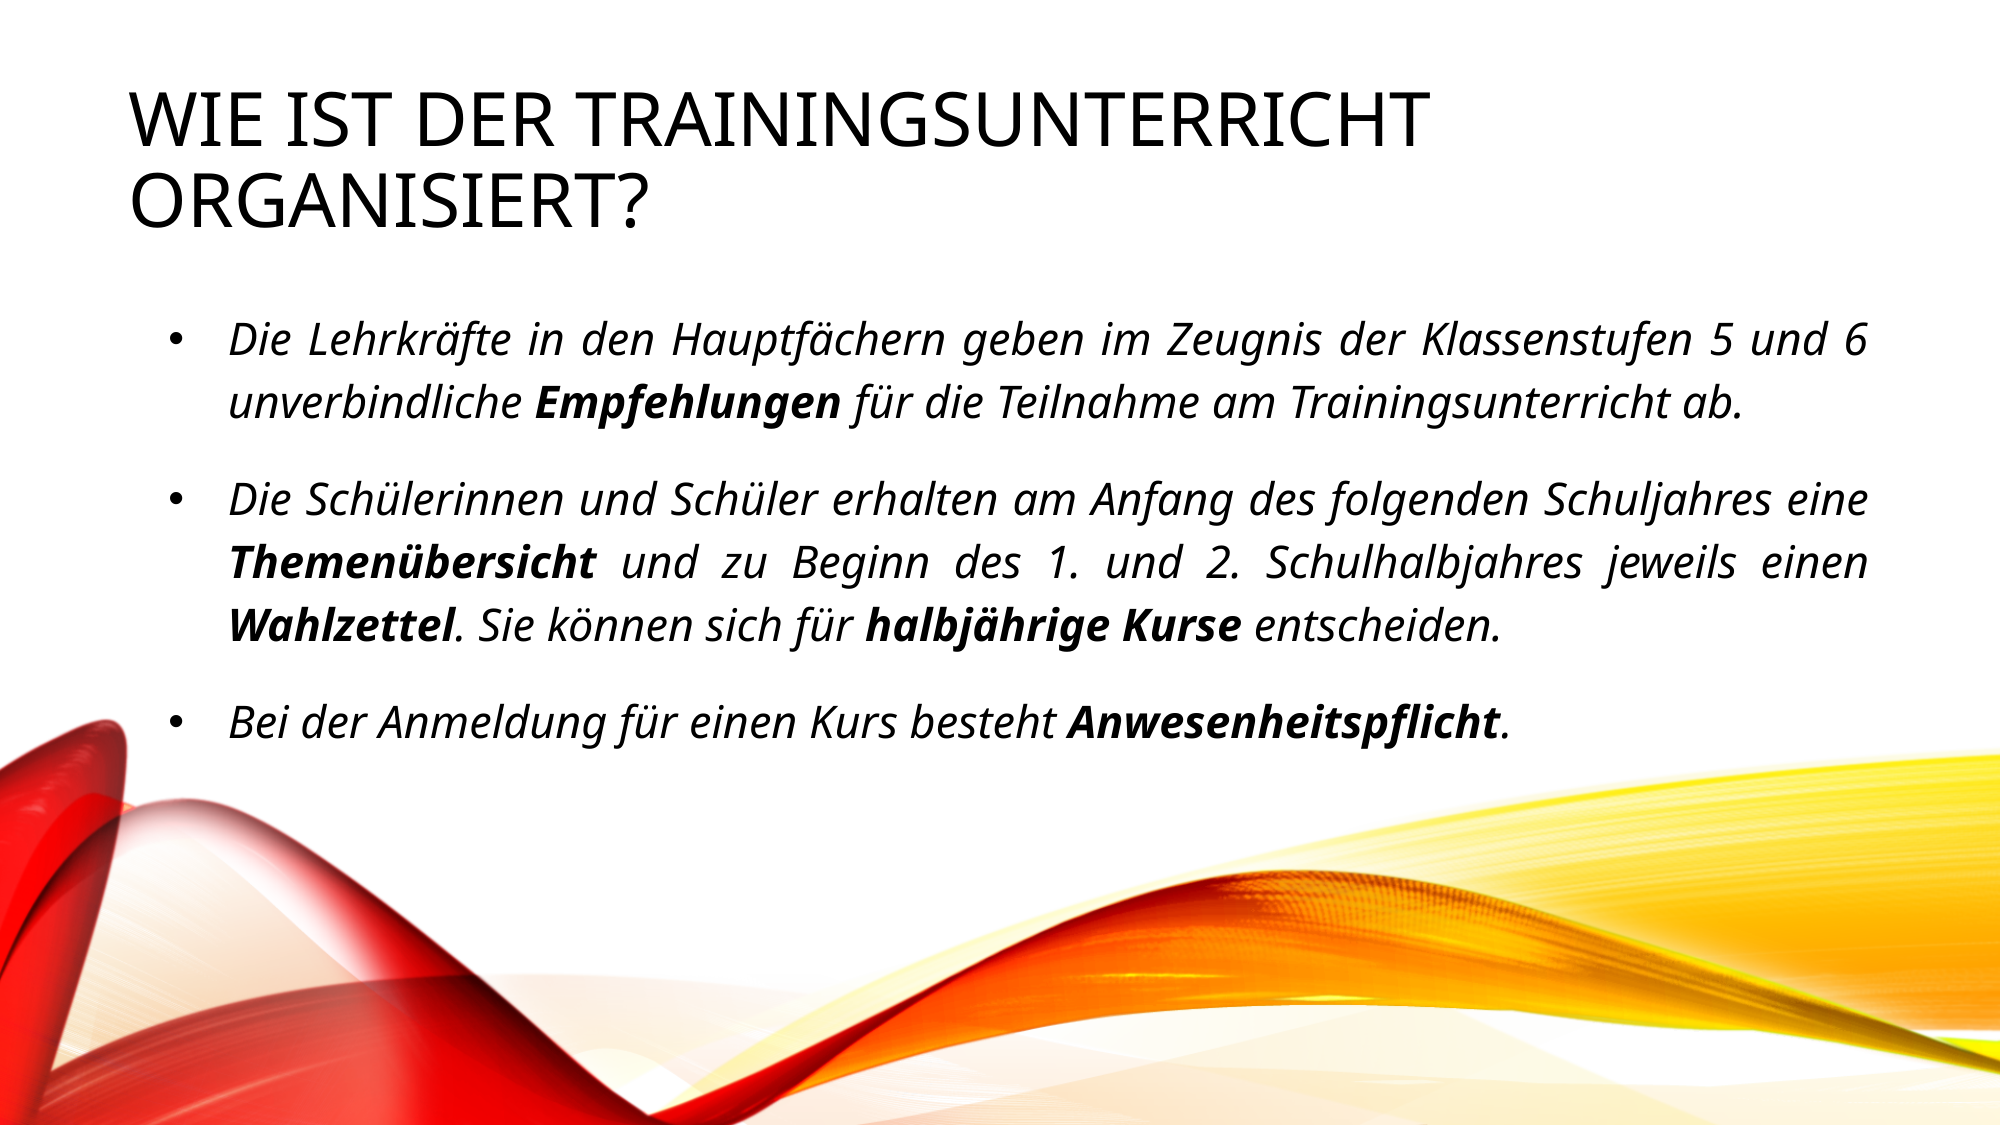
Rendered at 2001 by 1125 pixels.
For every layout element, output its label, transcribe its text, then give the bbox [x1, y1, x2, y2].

title Wie ist der Trainingsunterricht organisiert? [114, 75, 1802, 250]
picture [0, 717, 2000, 1125]
list Die Lehrkräfte in den Hauptfächern geben im Zeugnis der Klassenstufen 5 und 6 unverbindliche Empfehlungen für die Teilnahme am Trainingsunterricht ab. Die Schülerinnen und Schüler erhalten am Anfang des folgenden Schuljahres eine Themenübersicht und zu Beginn des 1. und 2. Schulhalbjahres jeweils einen Wahlzettel. Sie können sich für halbjährige Kurse entscheiden. Bei der Anmeldung für einen Kurs besteht Anwesenheitspflicht. [153, 293, 1885, 763]
